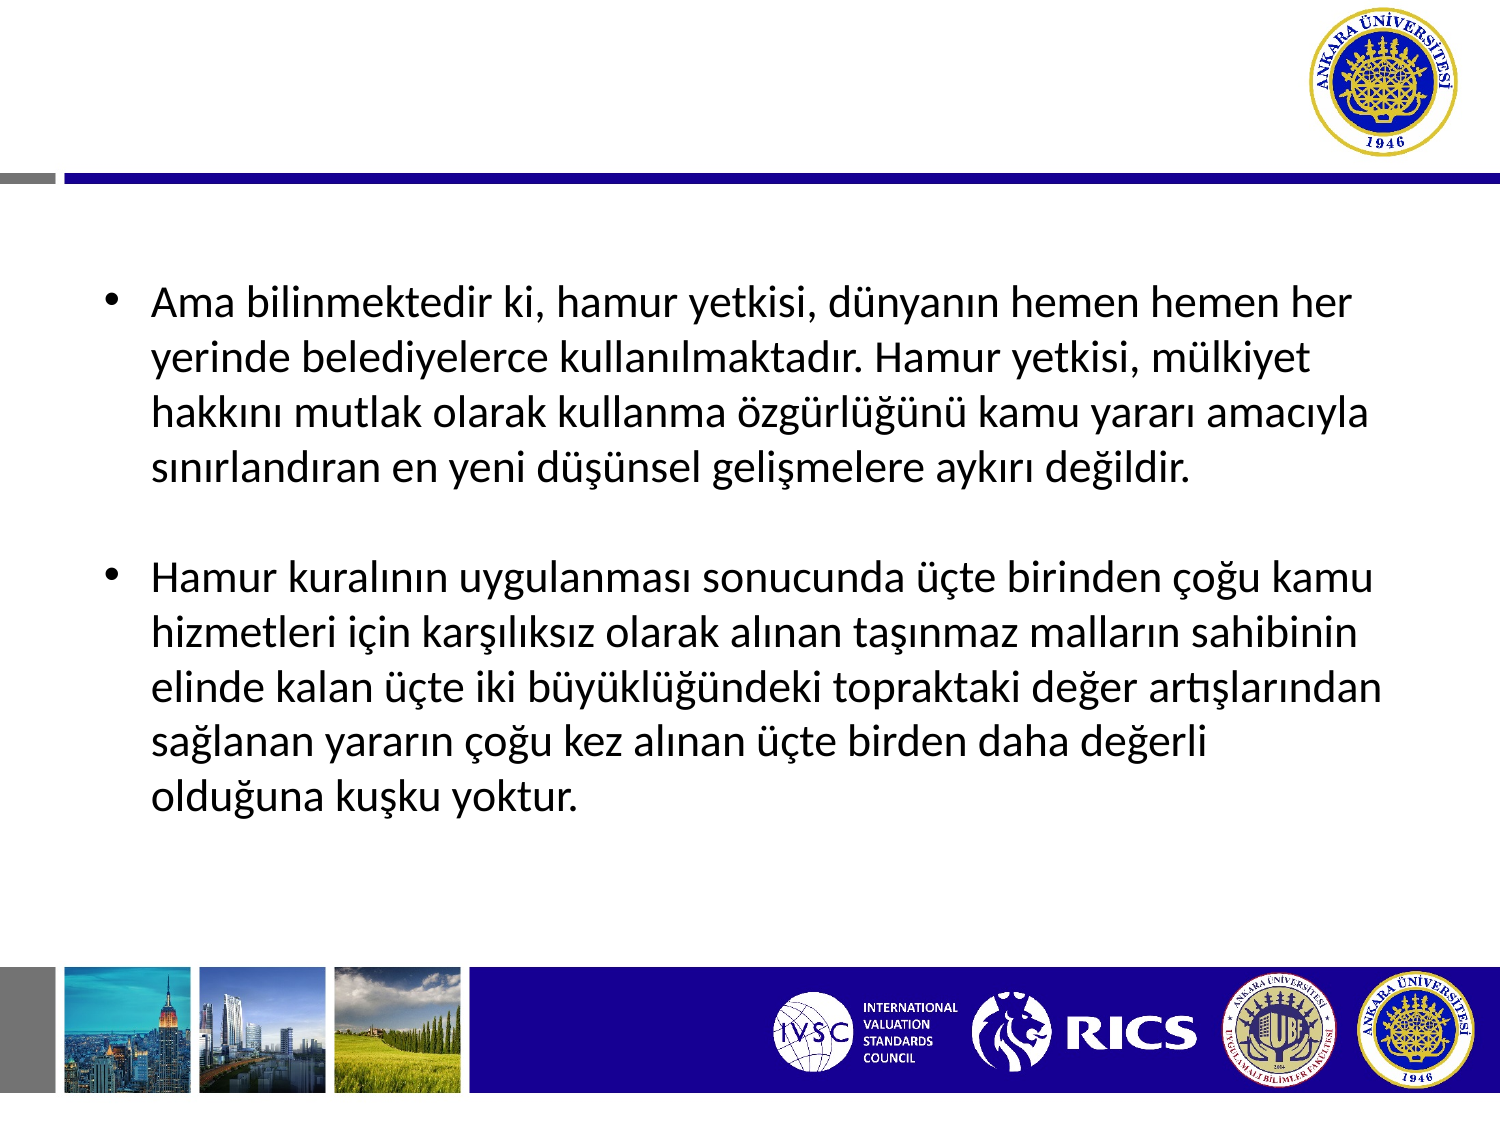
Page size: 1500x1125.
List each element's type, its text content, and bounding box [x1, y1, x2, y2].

picture [0, 0, 1500, 1125]
text_box Ama bilinmektedir ki, hamur yetkisi, dünyanın hemen hemen her yerinde belediyelerce kullanılmaktadır. Hamur yetkisi, mülkiyet hakkını mutlak olarak kullanma özgürlüğünü kamu yararı amacıyla sınırlandıran en yeni düşünsel gelişmelere aykırı değildir. Hamur kuralının uygulanması sonucunda üçte birinden çoğu kamu hizmetleri için karşılıksız olarak alınan taşınmaz malların sahibinin elinde kalan üçte iki büyüklüğündeki topraktaki değer artışlarından sağlanan yararın çoğu kez alınan üçte birden daha değerli olduğuna kuşku yoktur. [89, 263, 1405, 884]
footer [510, 1046, 990, 1103]
